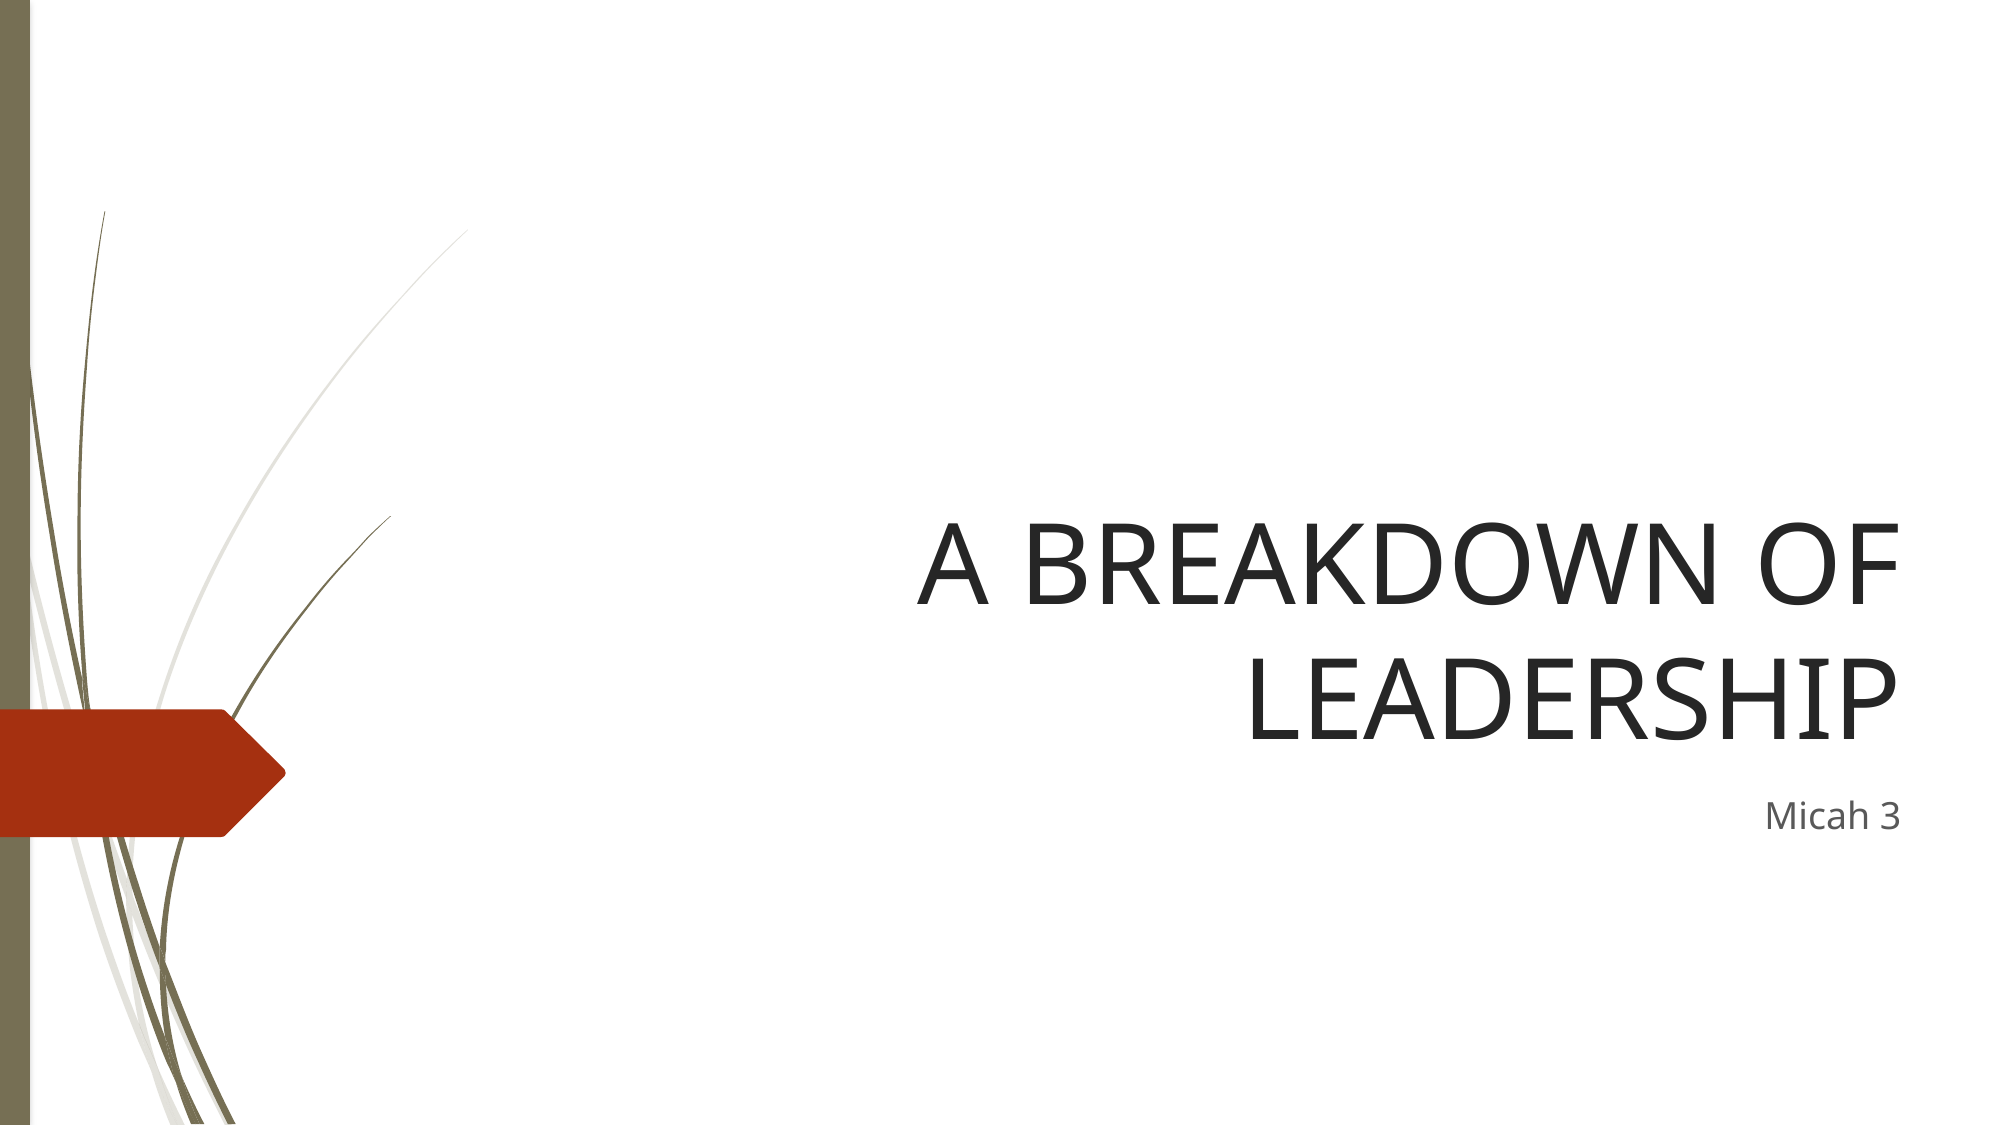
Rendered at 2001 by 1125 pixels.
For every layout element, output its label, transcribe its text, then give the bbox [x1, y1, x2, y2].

title A BREAKDOWN OF LEADERSHIP [662, 318, 1917, 770]
subtitle Micah 3 [662, 784, 1917, 1003]
